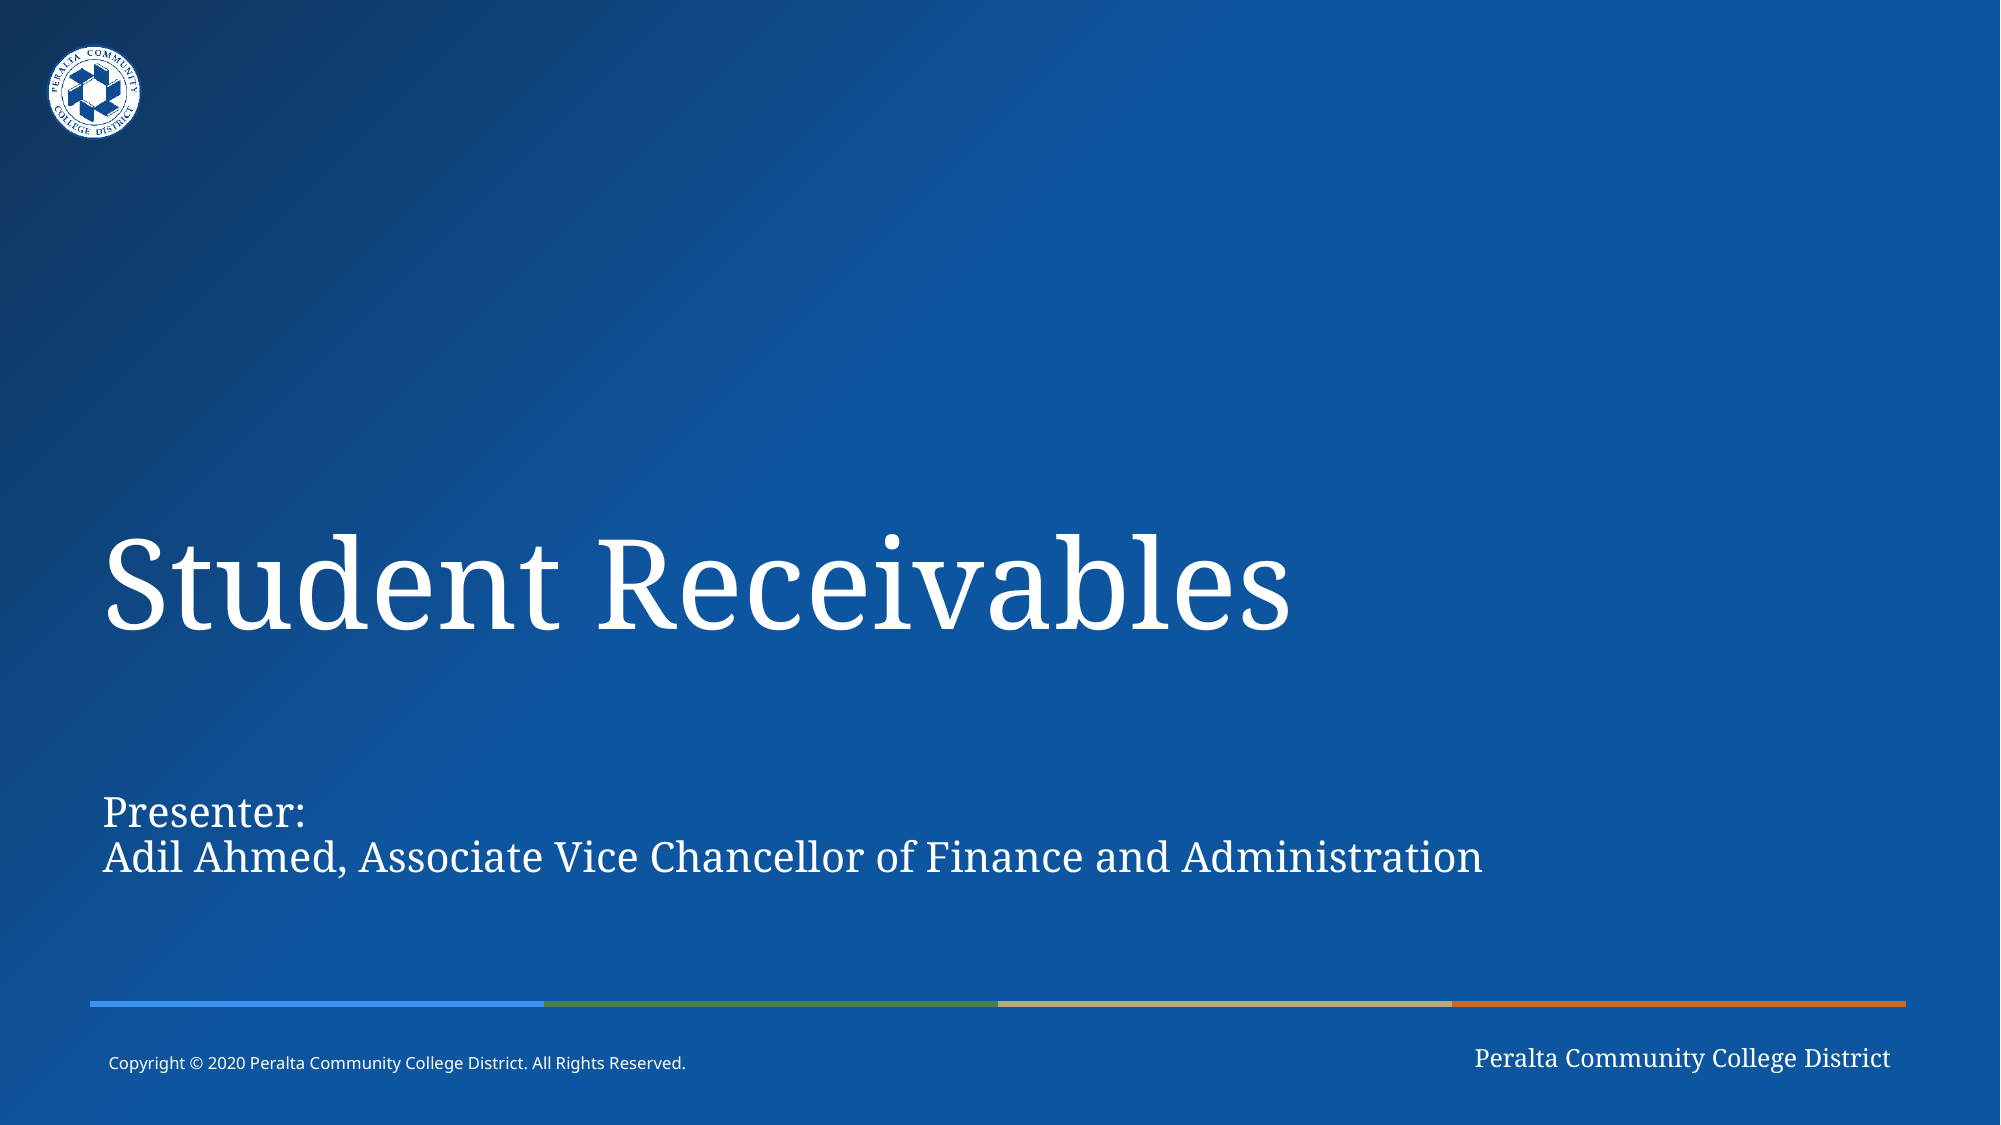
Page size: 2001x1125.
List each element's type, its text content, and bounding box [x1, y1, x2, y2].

picture [46, 44, 142, 140]
title Student Receivables Presenter: Adil Ahmed, Associate Vice Chancellor of Finance and Administration [87, 198, 1907, 890]
